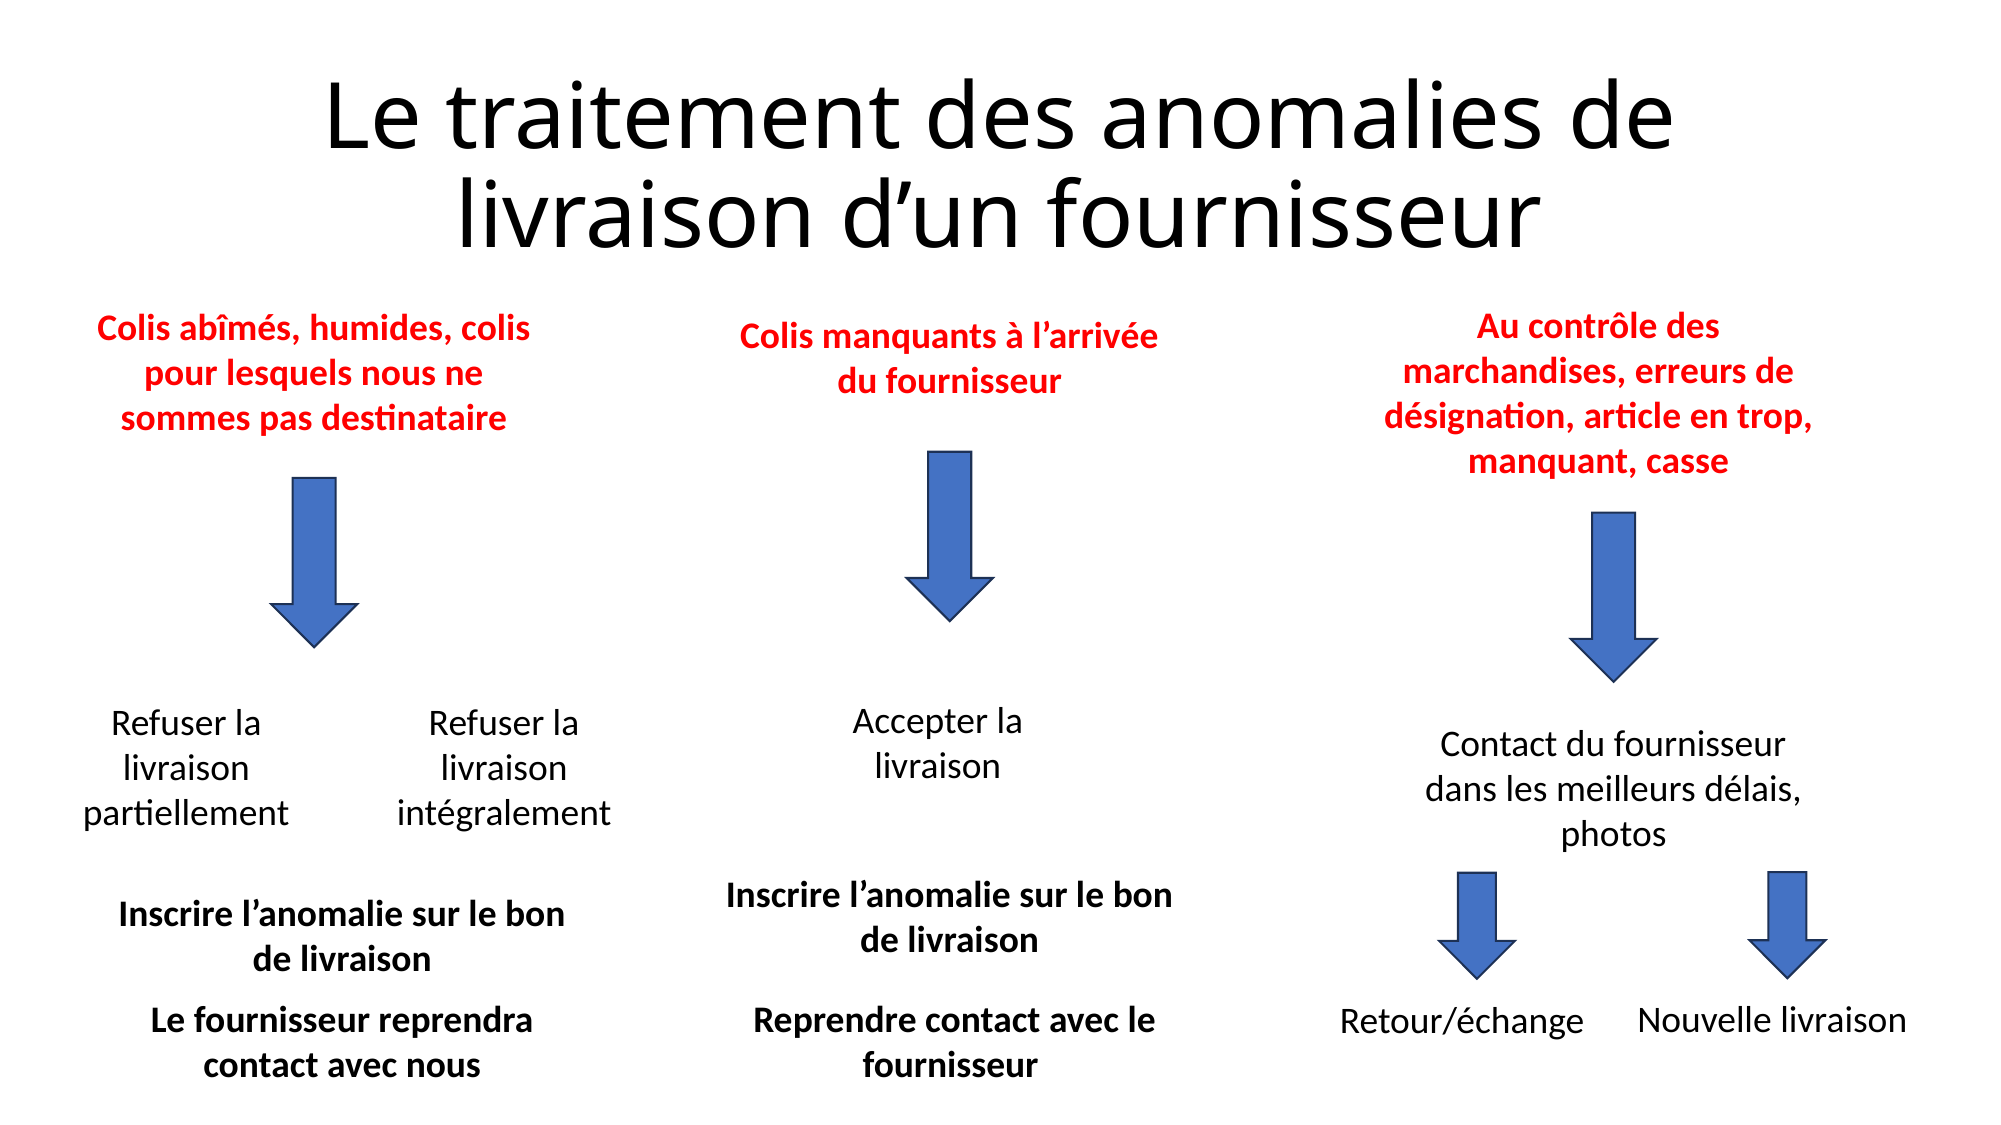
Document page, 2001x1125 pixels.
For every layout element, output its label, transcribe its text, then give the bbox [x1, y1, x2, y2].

text_box Retour/échange [1306, 988, 1618, 1049]
text_box Au contrôle des marchandises, erreurs de désignation, article en trop, manquant, casse [1352, 294, 1845, 489]
text_box Inscrire l’anomalie sur le bon de livraison [96, 881, 589, 987]
text_box Colis manquants à l’arrivée du fournisseur [703, 303, 1196, 409]
text_box Colis abîmés, humides, colis pour lesquels nous ne sommes pas destinataire [68, 296, 560, 446]
text_box Reprendre contact avec le fournisseur [709, 987, 1201, 1093]
text_box Inscrire l’anomalie sur le bon de livraison [703, 863, 1196, 968]
text_box [904, 450, 996, 623]
text_box Refuser la livraison partiellement [58, 690, 314, 841]
text_box [1747, 871, 1828, 980]
text_box Contact du fournisseur dans les meilleurs délais, photos [1390, 711, 1837, 862]
title Le traitement des anomalies de livraison d’un fournisseur [137, 59, 1863, 278]
text_box [1568, 511, 1660, 684]
text_box Le fournisseur reprendra contact avec nous [96, 987, 589, 1093]
text_box Accepter la livraison [810, 689, 1066, 794]
text_box [1436, 871, 1518, 981]
text_box Refuser la livraison intégralement [376, 690, 632, 841]
text_box Nouvelle livraison [1617, 987, 1928, 1048]
text_box [268, 476, 360, 649]
